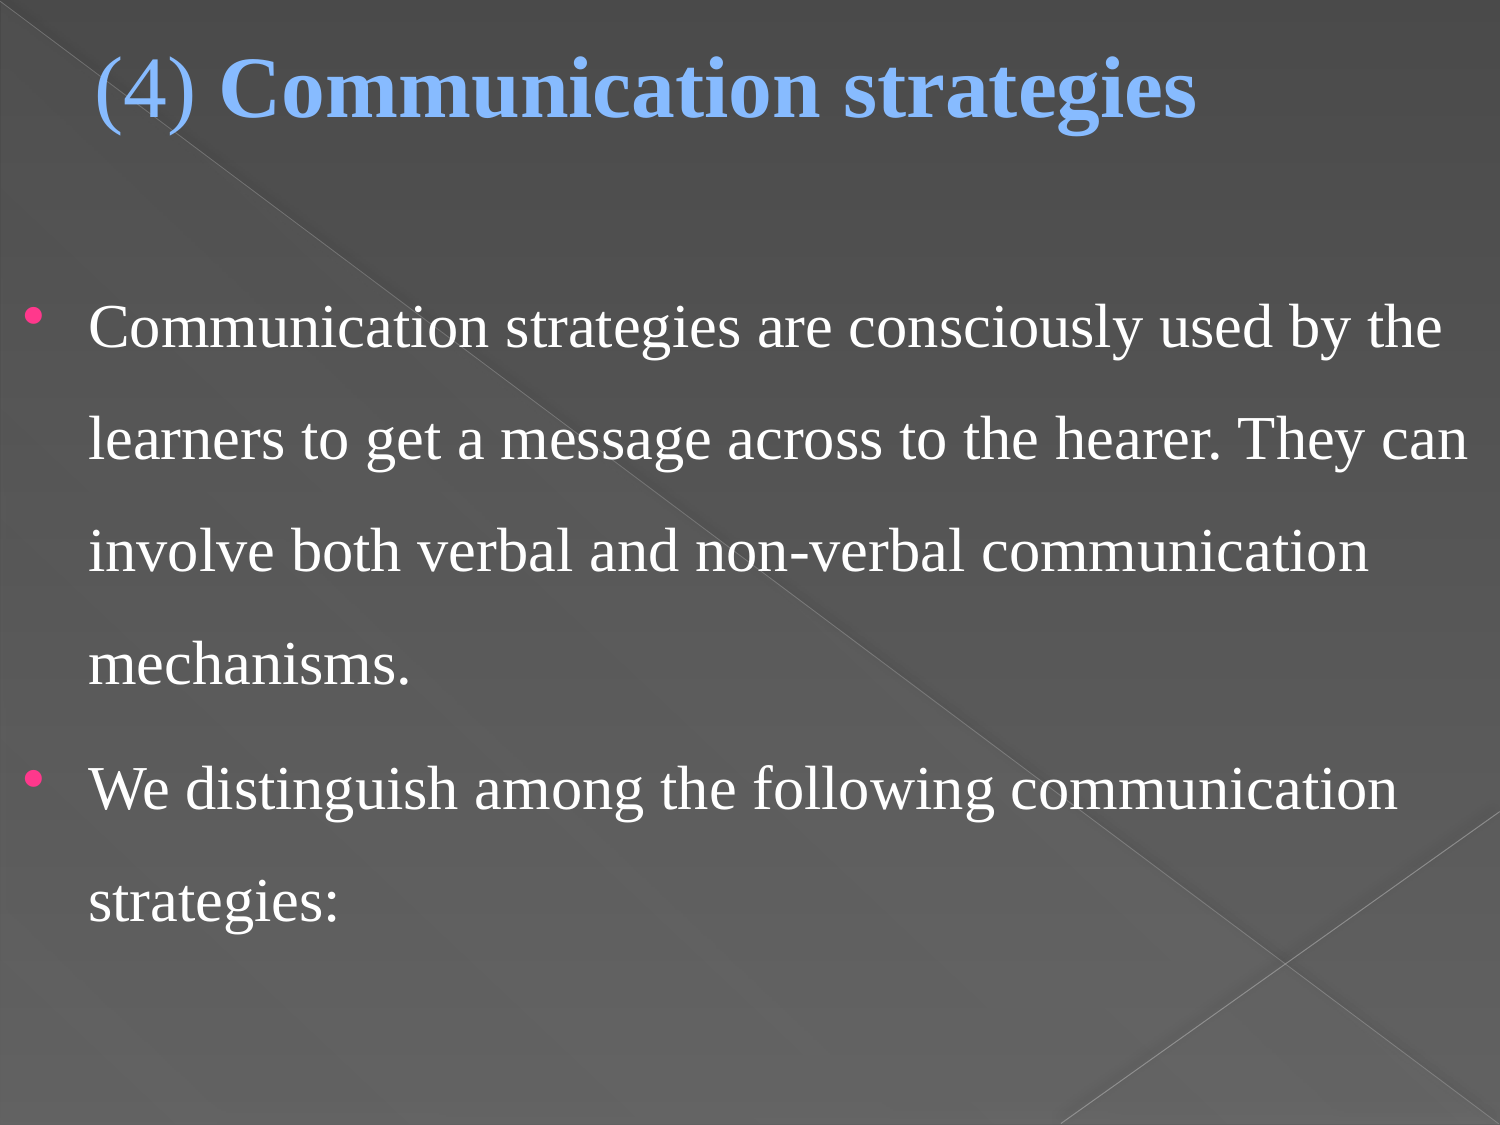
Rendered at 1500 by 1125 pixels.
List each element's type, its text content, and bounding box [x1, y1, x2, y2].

list Communication strategies are consciously used by the learners to get a message across to the hearer. They can involve both verbal and non-verbal communication mechanisms. We distinguish among the following communication strategies: [0, 152, 1500, 1125]
title (4) Communication strategies [0, 0, 1500, 152]
